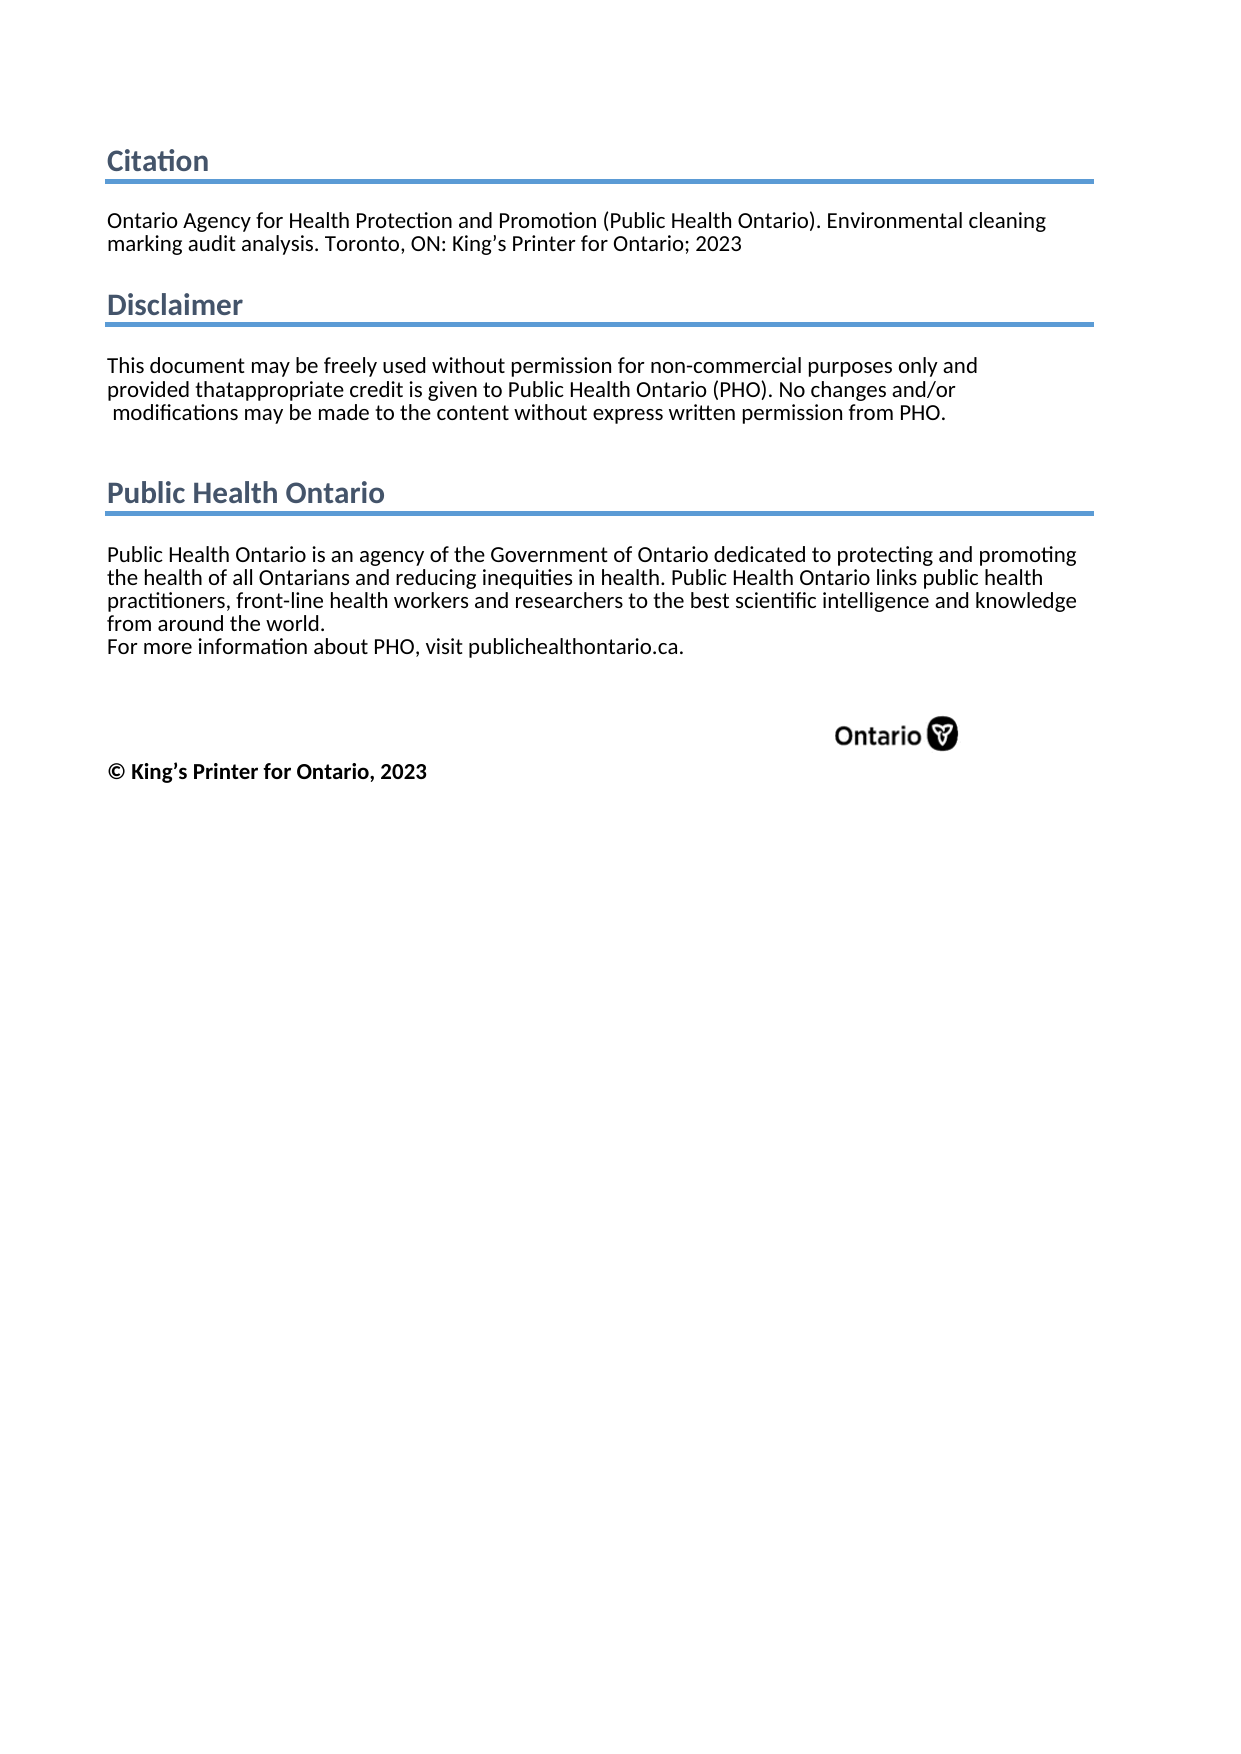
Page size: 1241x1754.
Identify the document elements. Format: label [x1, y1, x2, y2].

table_header [105, 112, 1094, 179]
